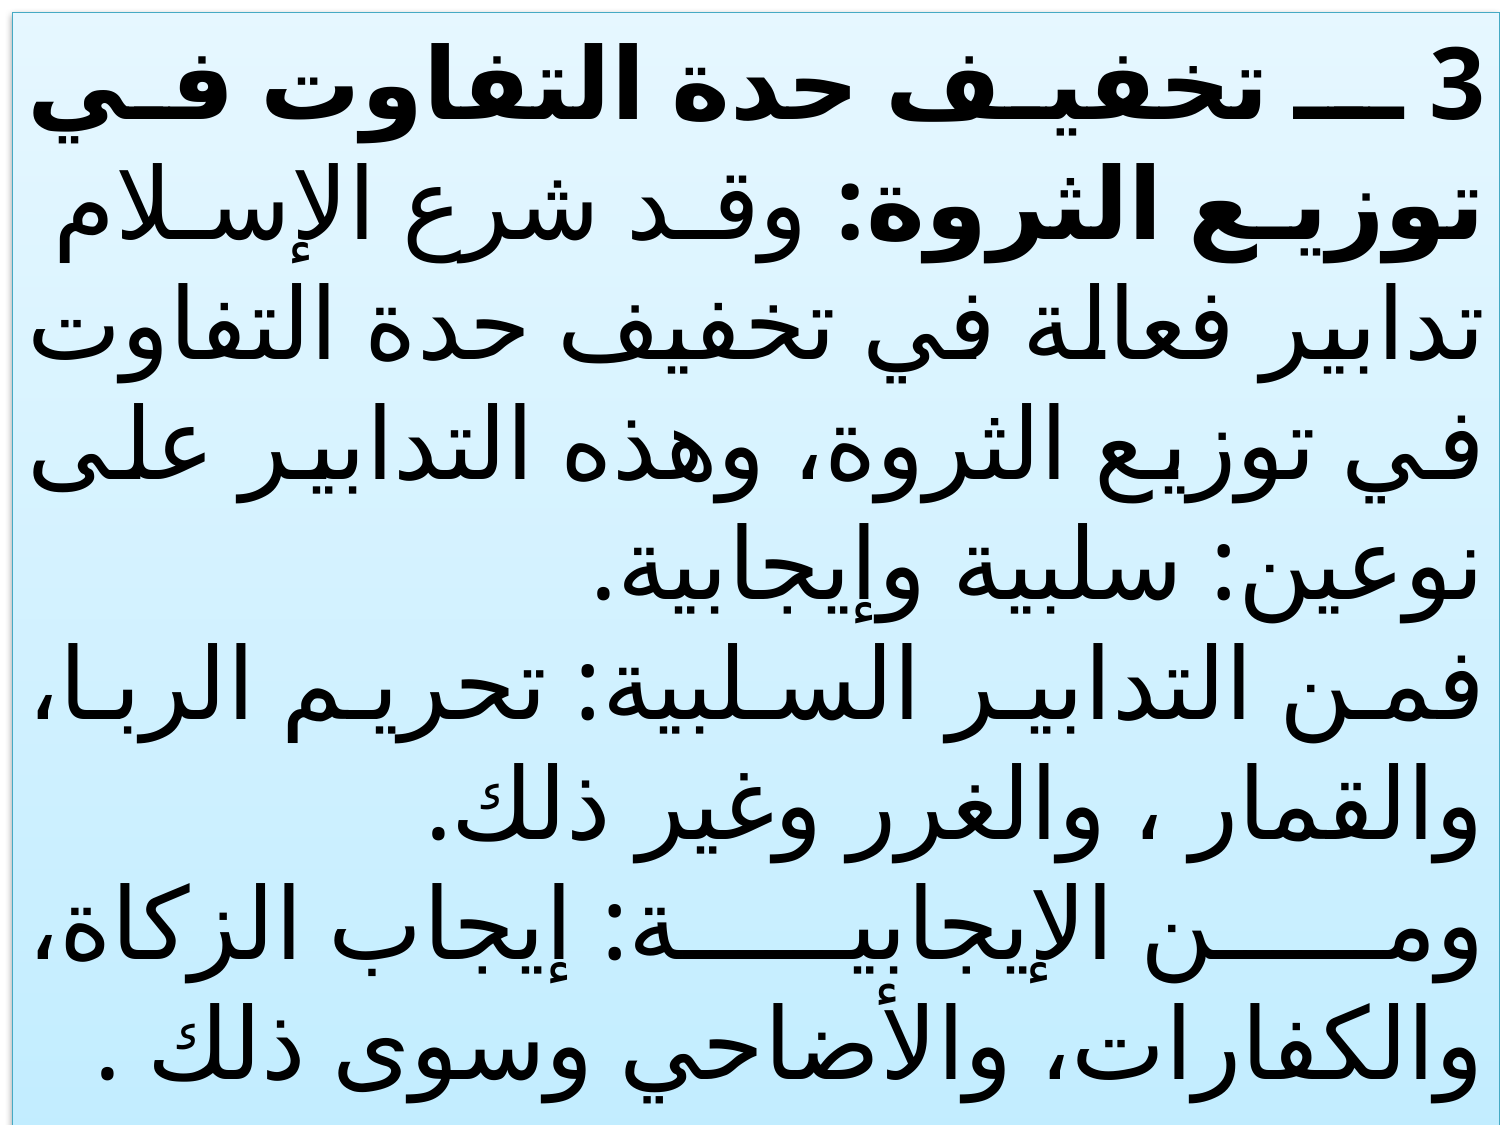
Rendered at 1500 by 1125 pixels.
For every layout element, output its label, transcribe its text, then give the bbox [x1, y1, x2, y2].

text_box 3 ــ تخفيف حدة التفاوت في توزيع الثروة: وقد شرع الإسلام تدابير فعالة في تخفيف حدة التفاوت في توزيع الثروة، وهذه التدابير على نوعين: سلبية وإيجابية. فمن التدابير السلبية: تحريم الربا، والقمار ، والغرر وغير ذلك. ومن الإيجابية: إيجاب الزكاة، والكفارات، والأضاحي وسوى ذلك . [12, 12, 1500, 1125]
